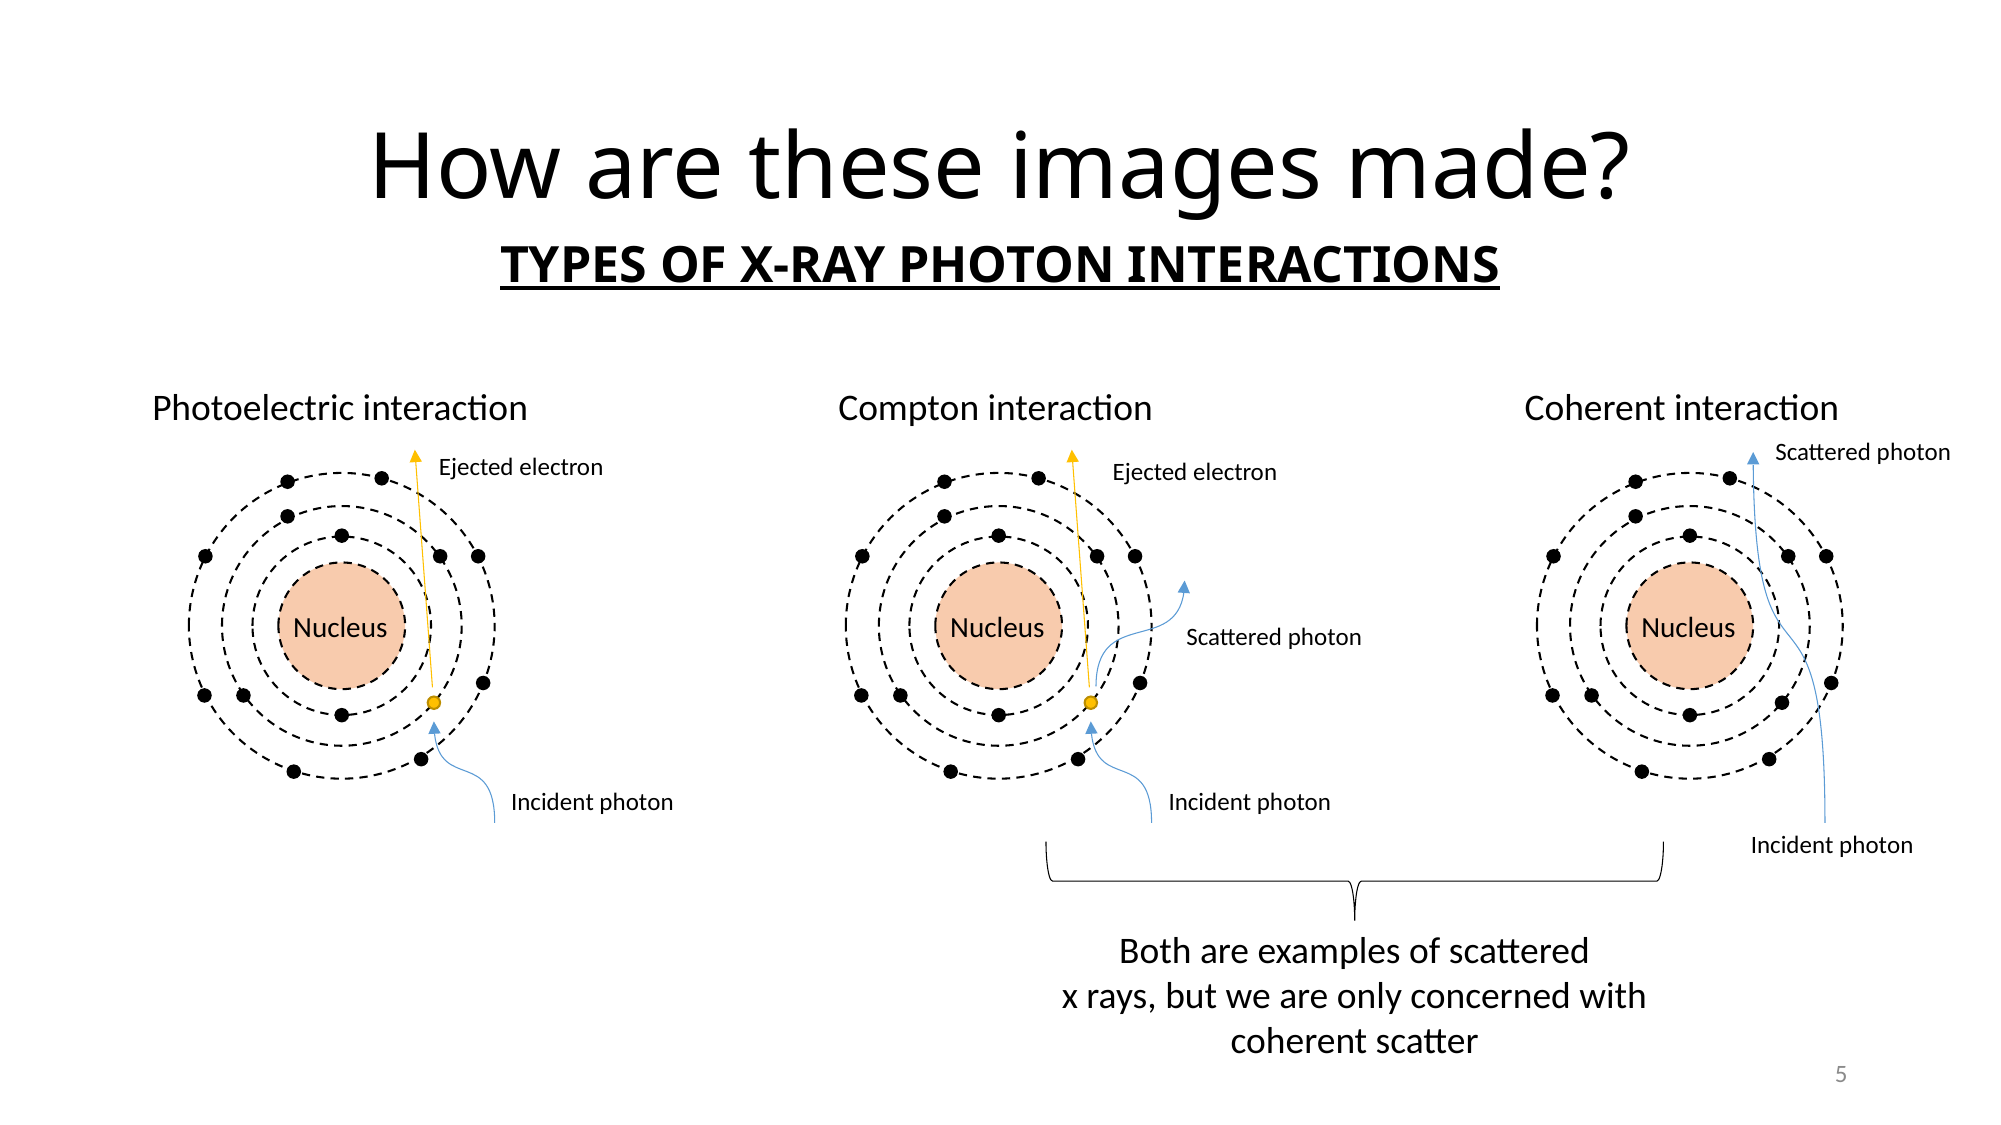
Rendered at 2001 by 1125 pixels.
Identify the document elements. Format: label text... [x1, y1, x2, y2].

text_box TYPES OF X-RAY PHOTON INTERACTIONS [137, 157, 1863, 376]
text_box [1509, 375, 1968, 868]
slide_number 5 [1412, 1042, 1863, 1103]
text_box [137, 375, 690, 824]
text_box Both are examples of scattered x rays, but we are only concerned with coherent scatter [1046, 919, 1663, 1069]
text_box [1045, 841, 1663, 919]
title How are these images made? [137, 59, 1863, 157]
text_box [823, 375, 1379, 824]
